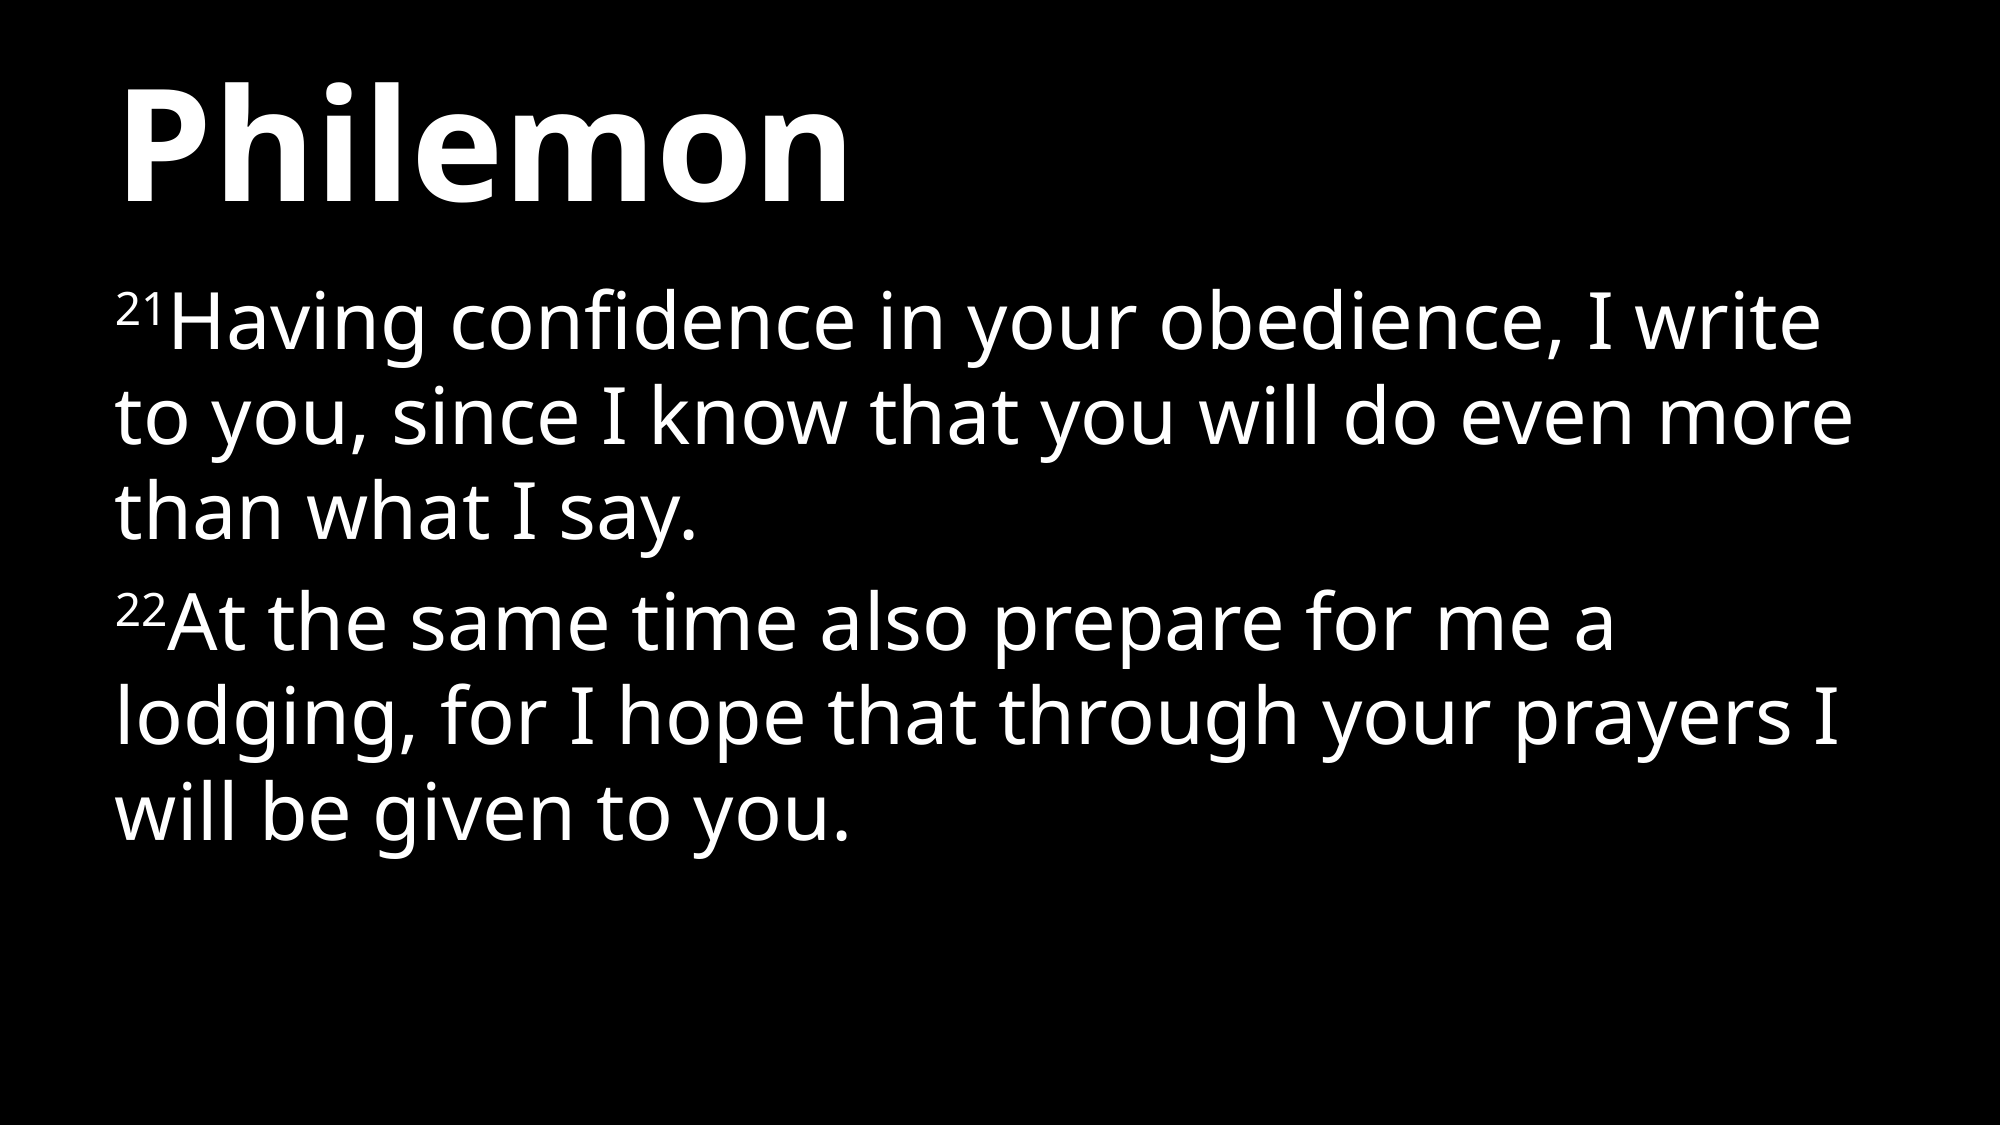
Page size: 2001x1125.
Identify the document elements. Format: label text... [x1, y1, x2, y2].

list 21Having confidence in your obedience, I write to you, since I know that you will do even more than what I say. 22At the same time also prepare for me a lodging, for I hope that through your prayers I will be given to you. [99, 262, 1900, 1005]
title Philemon [99, 45, 1900, 233]
